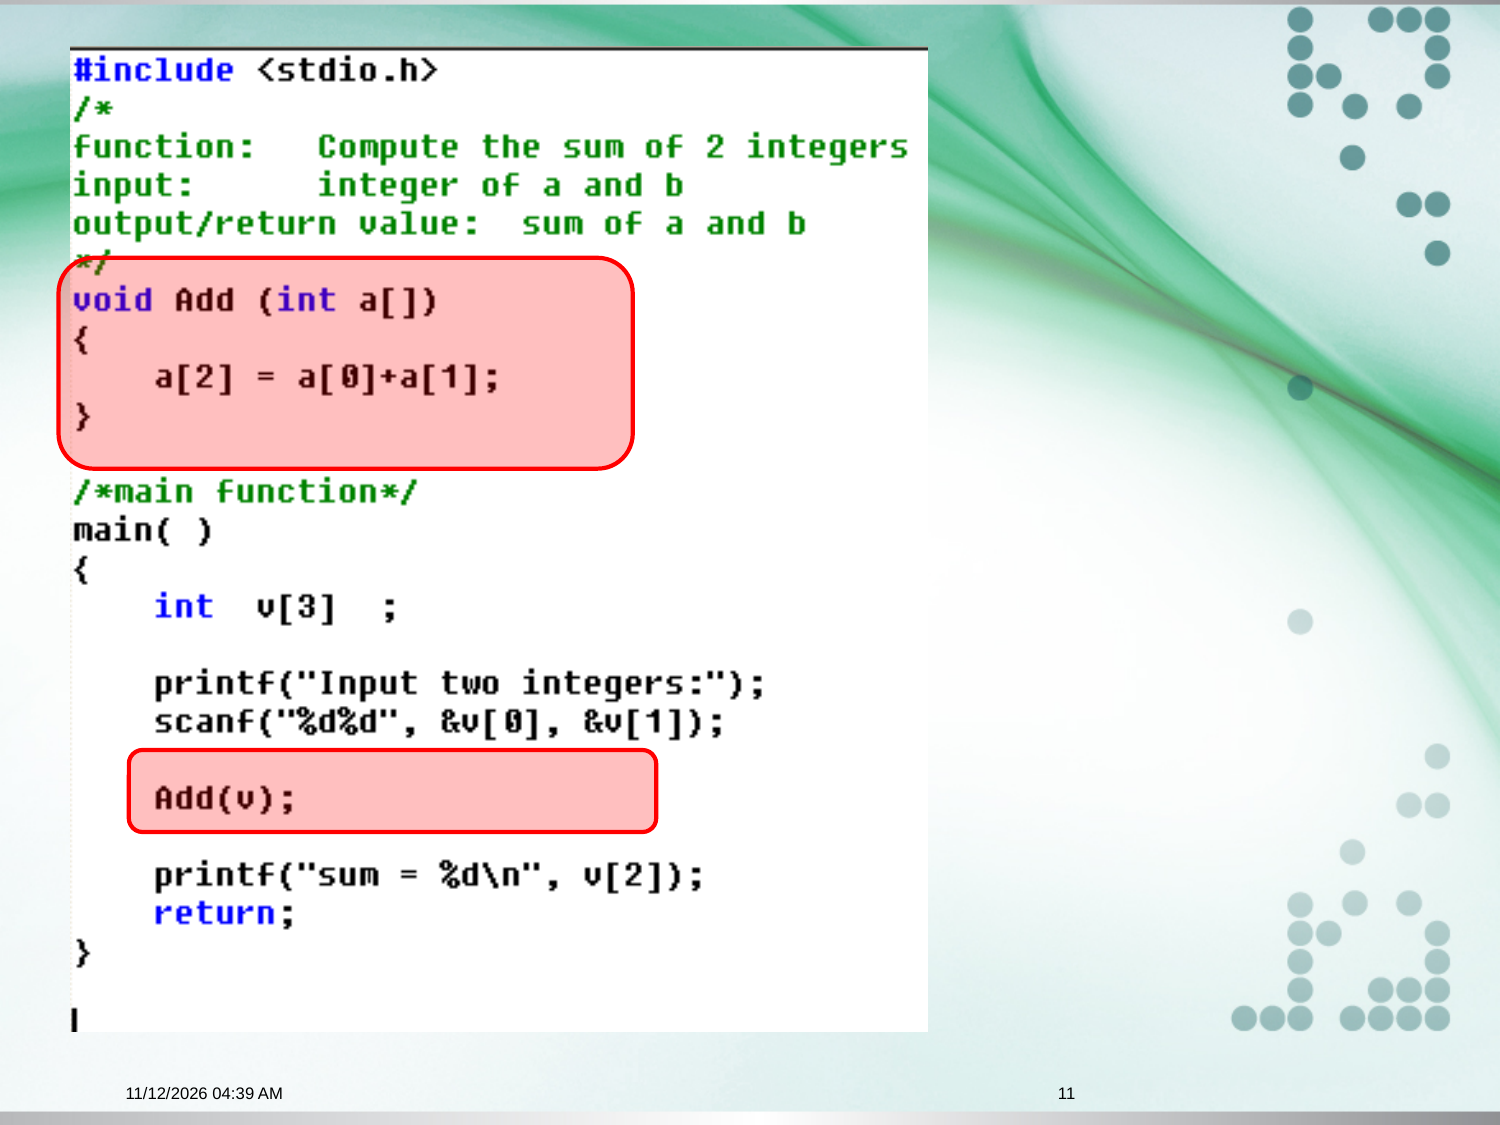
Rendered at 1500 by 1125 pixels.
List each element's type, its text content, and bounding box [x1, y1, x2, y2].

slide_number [29, 1082, 380, 1103]
text_box [56, 270, 64, 457]
picture [0, 0, 1500, 1125]
slide_number 11 [891, 1082, 1242, 1103]
